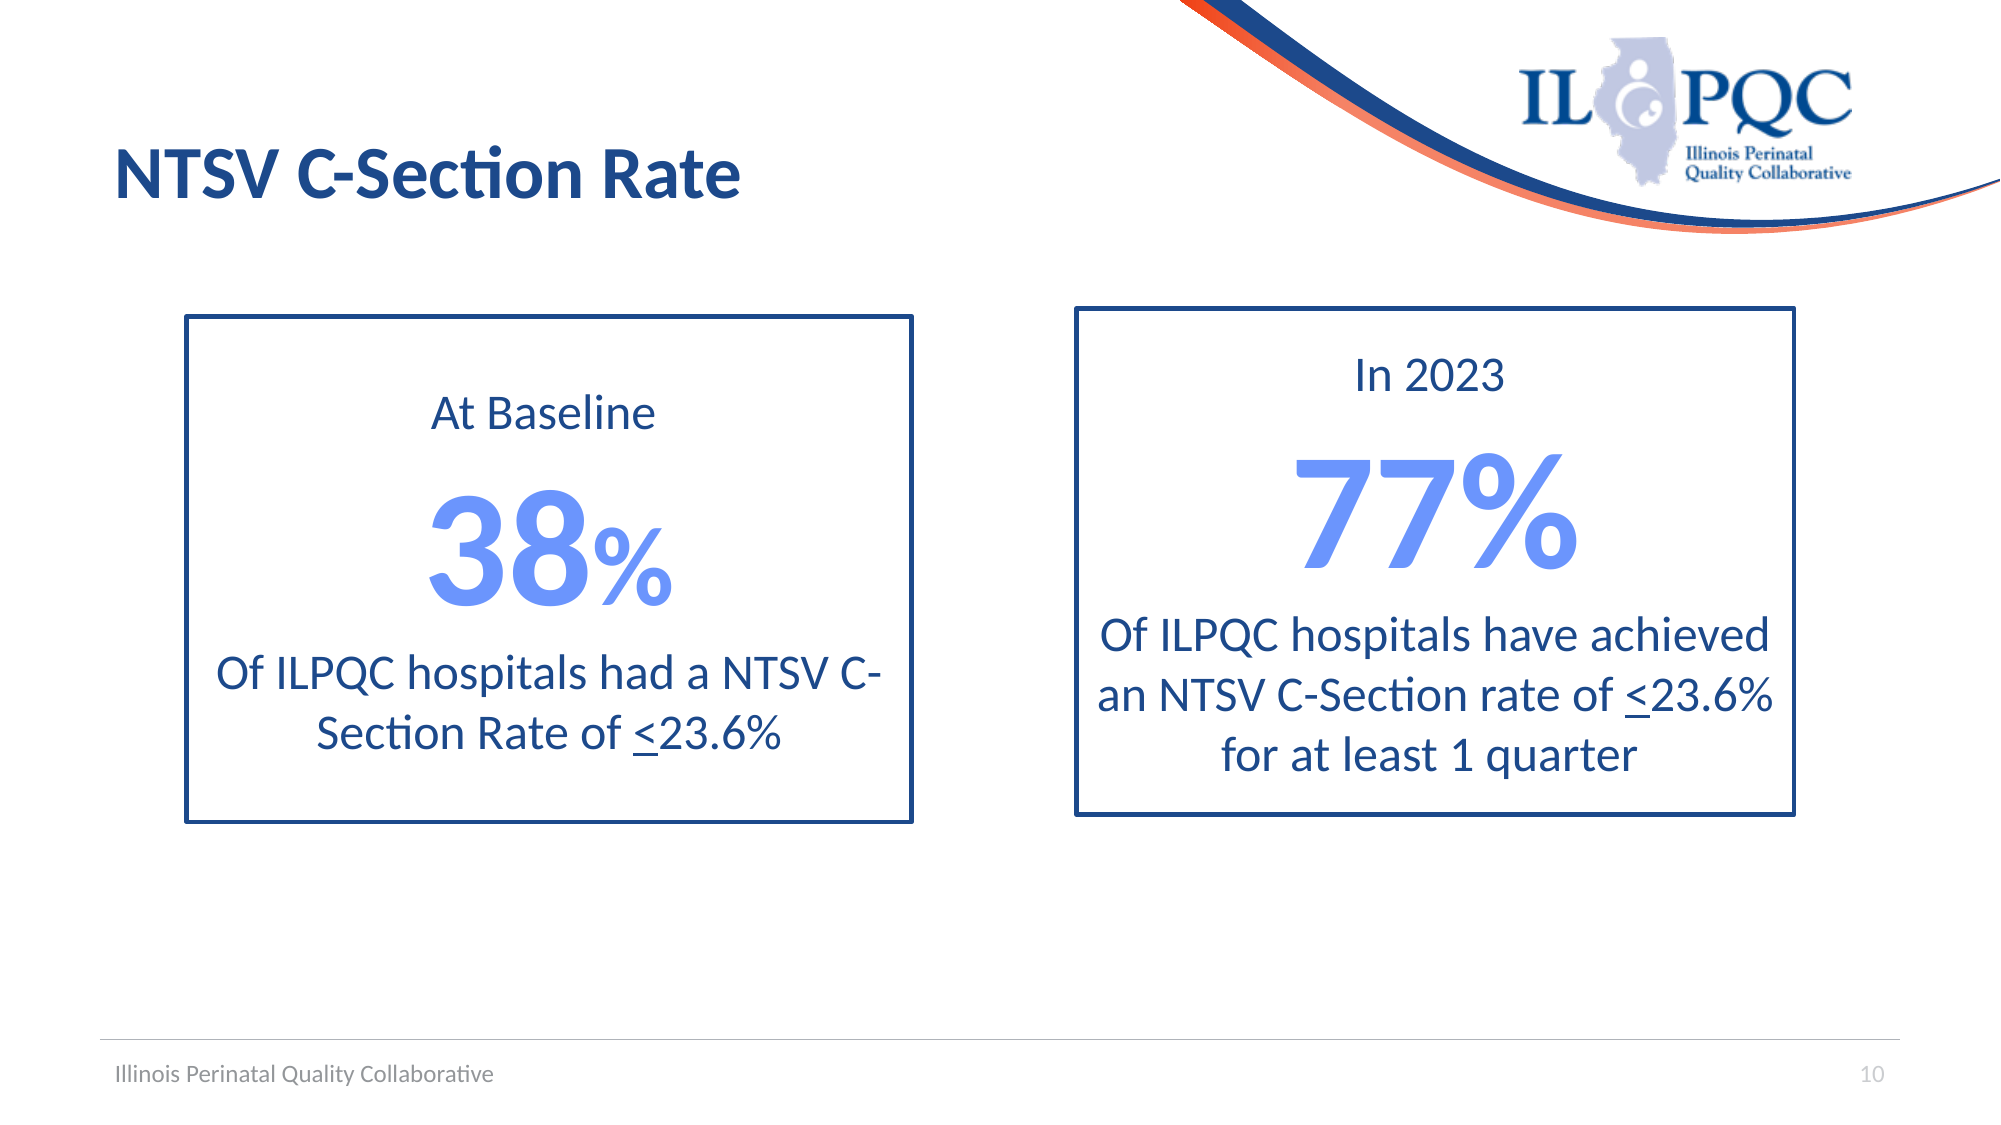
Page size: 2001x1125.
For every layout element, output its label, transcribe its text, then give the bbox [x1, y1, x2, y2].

text_box In 2023 77% Of ILPQC hospitals have achieved an NTSV C-Section rate of <23.6% for at least 1 quarter [1076, 308, 1794, 815]
slide_number 10 [1449, 1042, 1900, 1103]
footer Illinois Perinatal Quality Collaborative [99, 1042, 775, 1103]
text_box At Baseline 38% Of ILPQC hospitals had a NTSV C-Section Rate of <23.6% [186, 316, 912, 822]
picture [1519, 37, 1852, 59]
title NTSV C-Section Rate [99, 59, 1900, 278]
